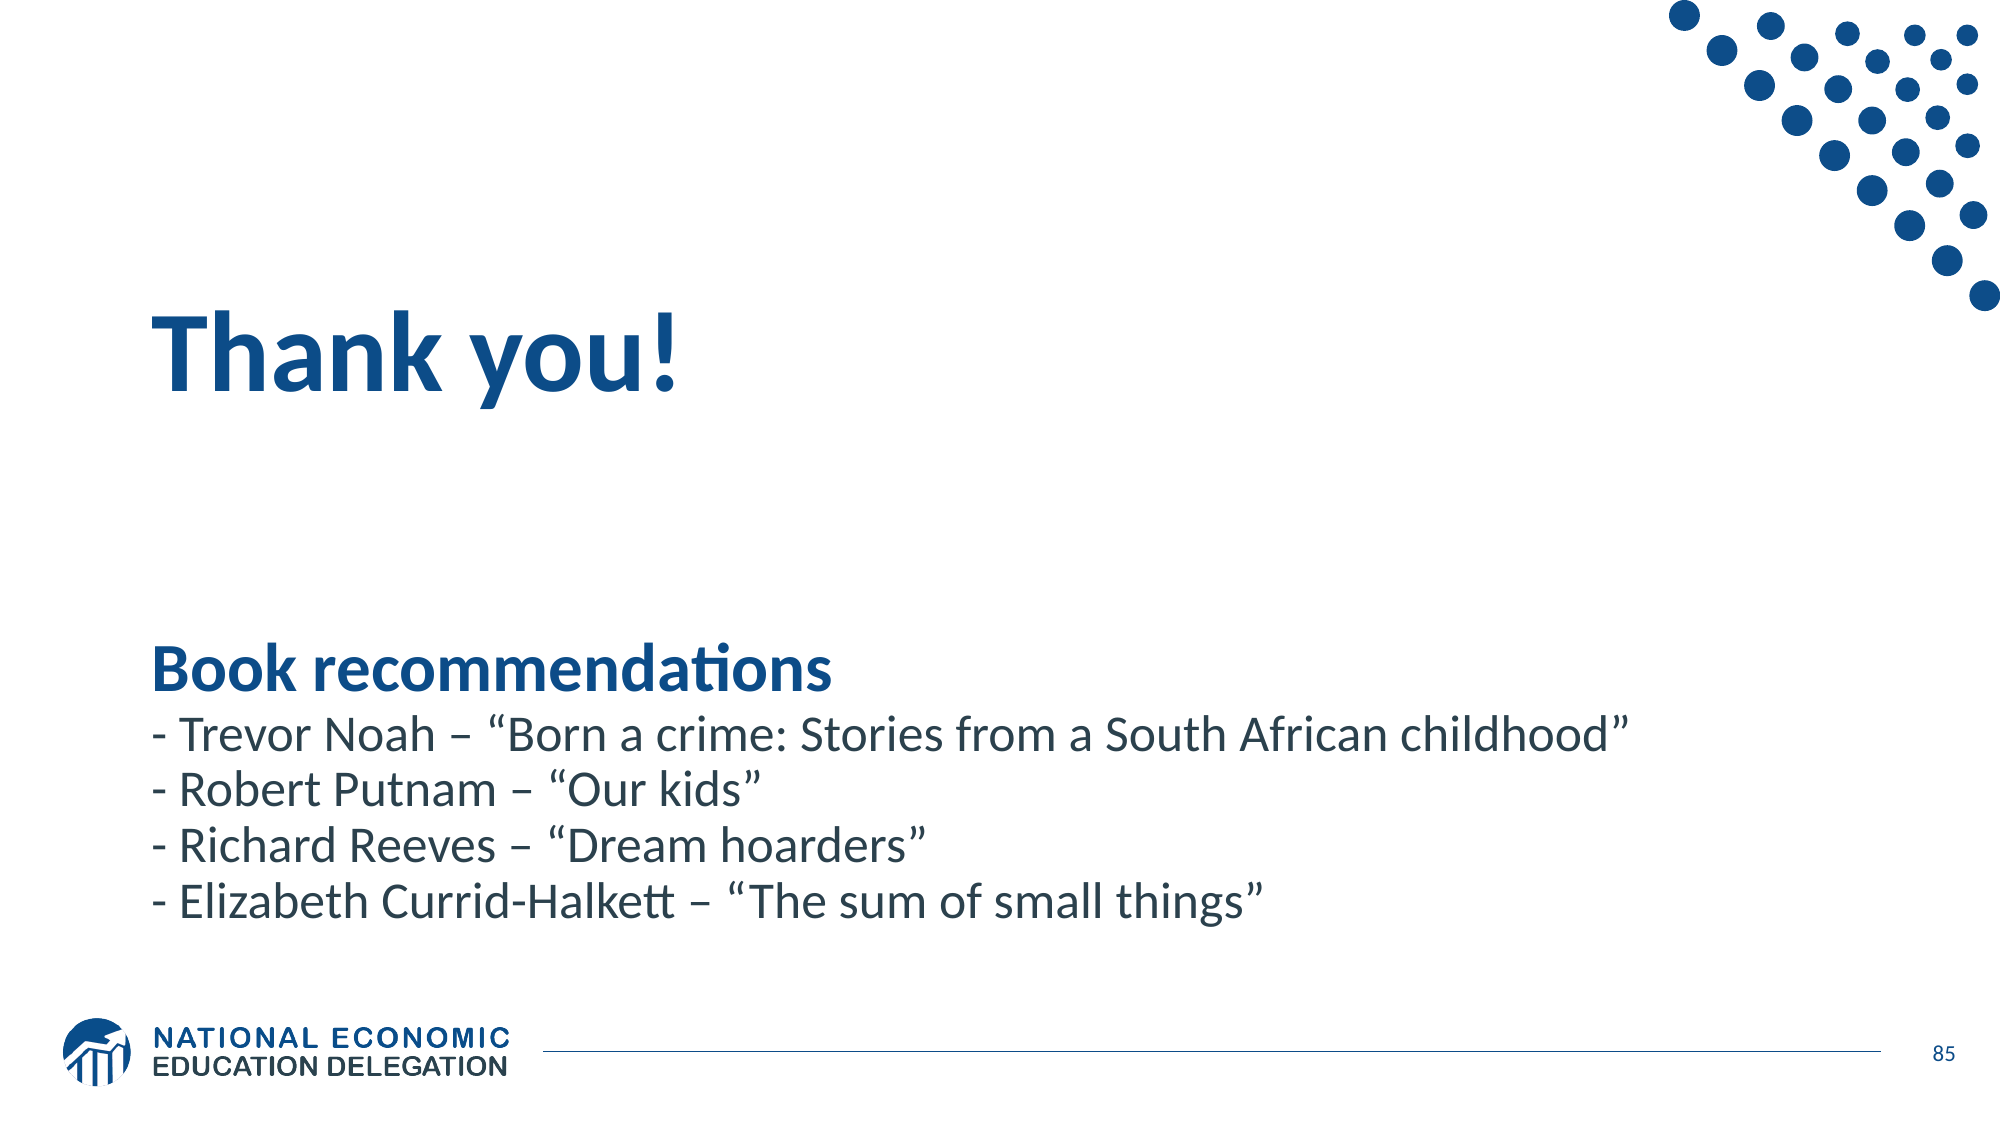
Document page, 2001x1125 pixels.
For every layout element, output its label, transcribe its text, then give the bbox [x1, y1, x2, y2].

picture [55, 1013, 520, 1091]
title Thank you! Book recommendations - Trevor Noah – “Born a crime: Stories from a South African childhood” - Robert Putnam – “Our kids” - Richard Reeves – “Dream hoarders” - Elizabeth Currid-Halkett – “The sum of small things” [136, 280, 1910, 938]
slide_number 85 [1521, 1022, 1972, 1082]
